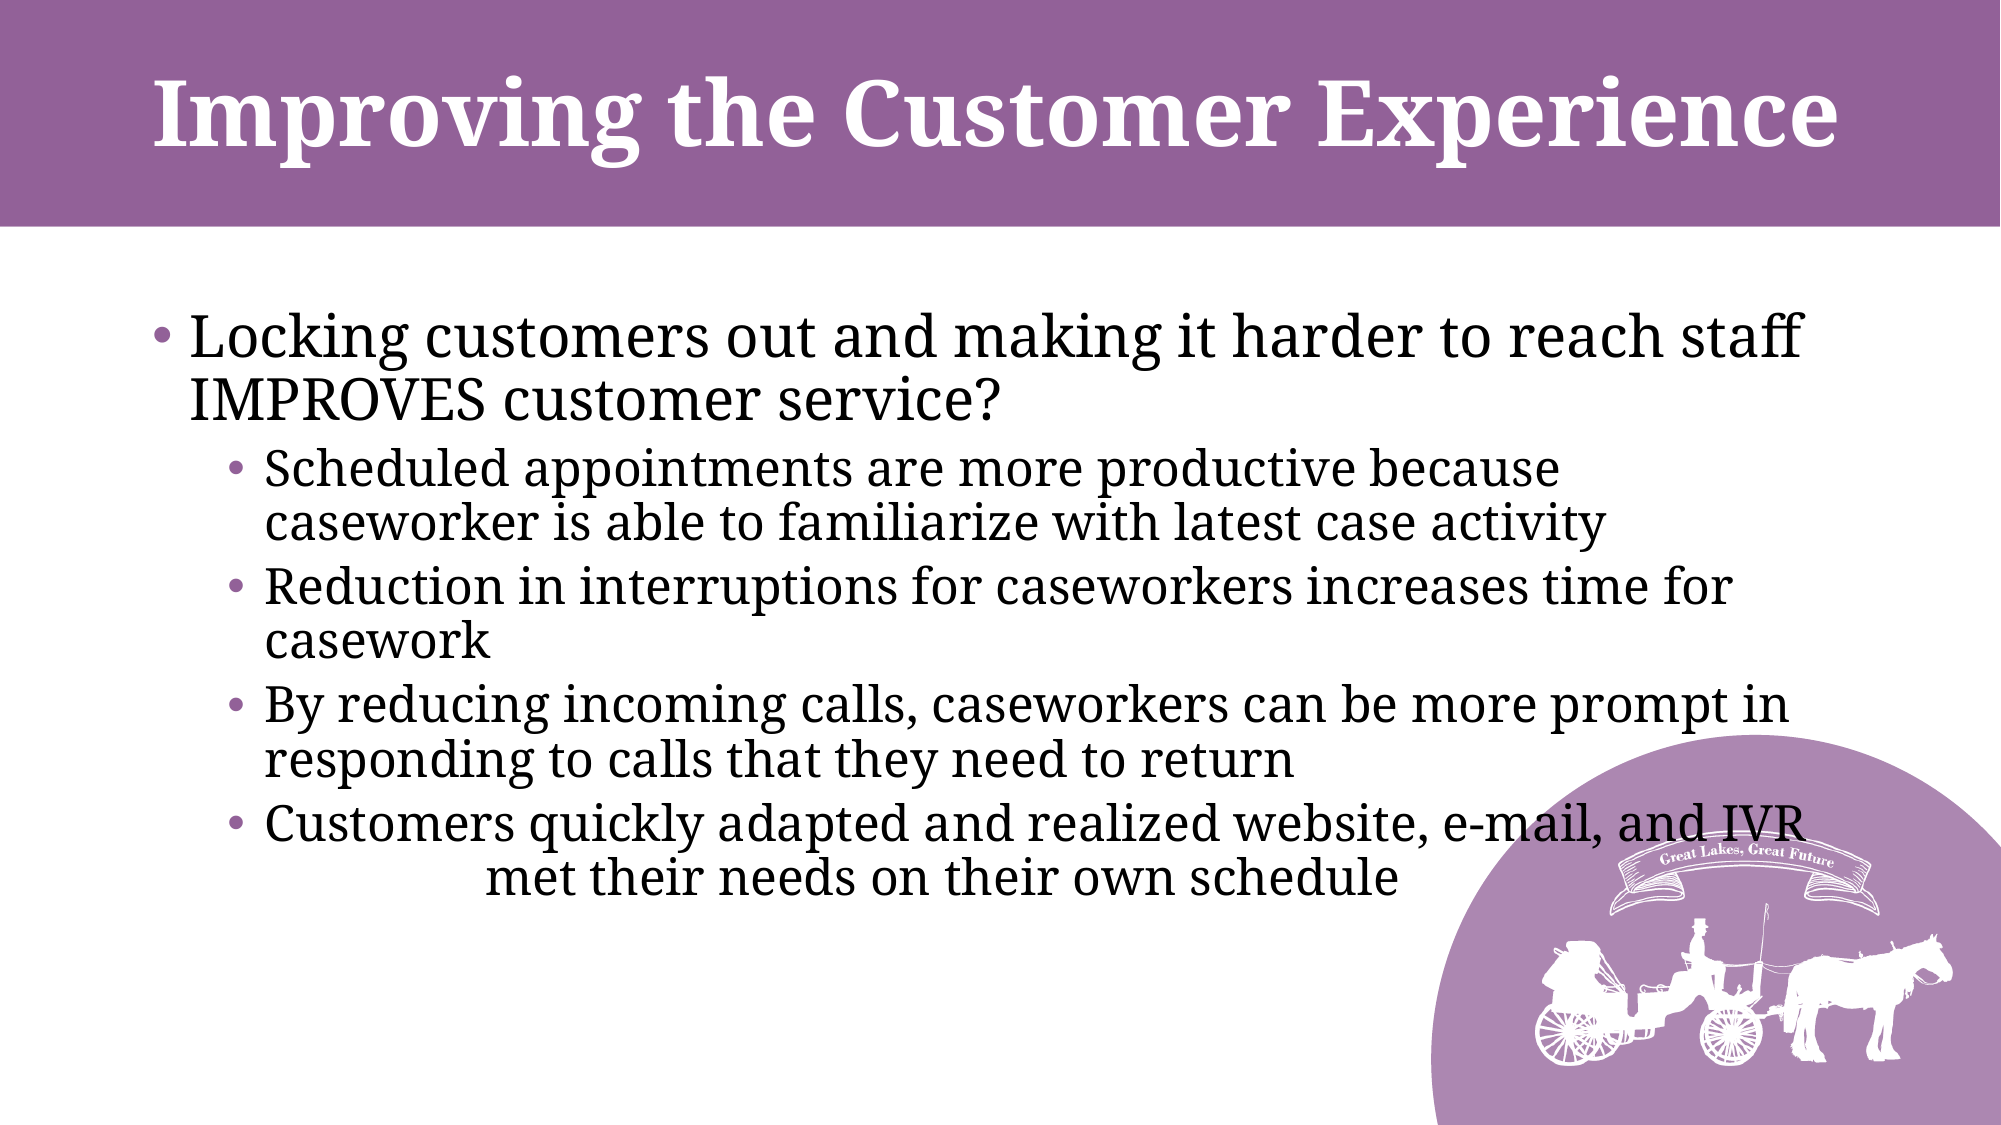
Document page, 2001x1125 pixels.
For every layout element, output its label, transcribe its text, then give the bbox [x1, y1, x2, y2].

title Improving the Customer Experience [137, 59, 1863, 278]
list Locking customers out and making it harder to reach staff IMPROVES customer service? Scheduled appointments are more productive because caseworker is able to familiarize with latest case activity Reduction in interruptions for caseworkers increases time for casework By reducing incoming calls, caseworkers can be more prompt in responding to calls that they need to return Customers quickly adapted and realized website, e-mail, and IVR met their needs on their own schedule [137, 299, 1863, 1014]
picture [1535, 830, 1953, 1066]
